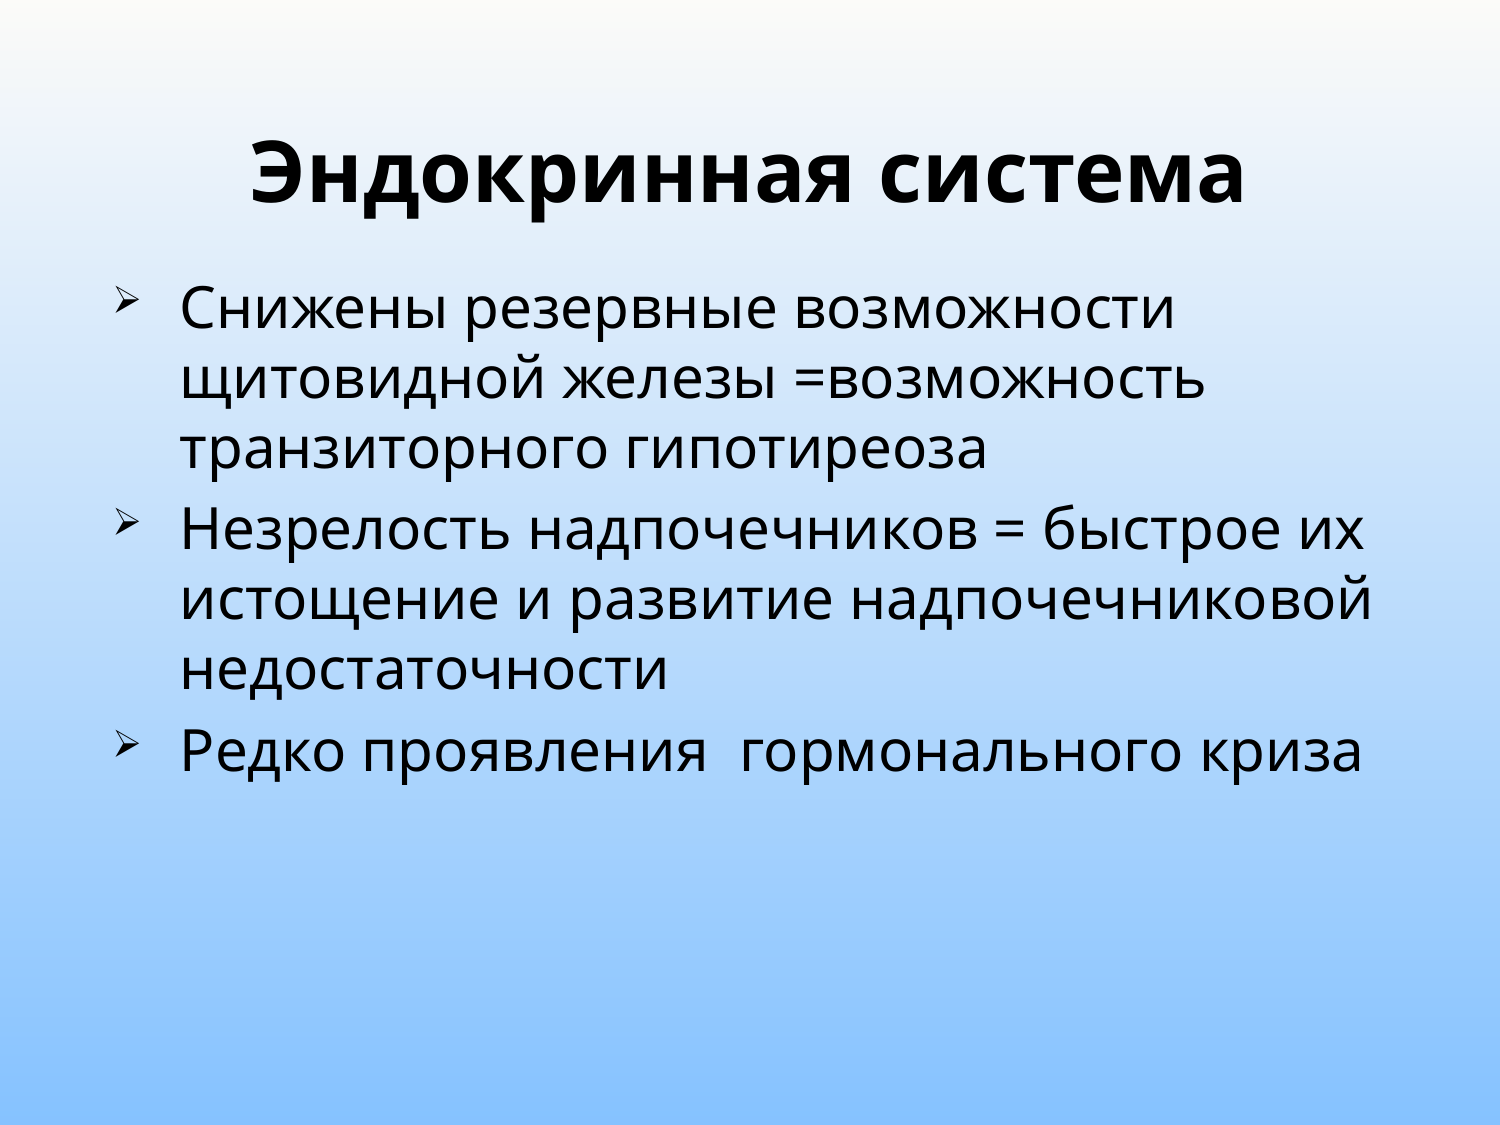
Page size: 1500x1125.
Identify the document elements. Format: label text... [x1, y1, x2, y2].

list Снижены резервные возможности щитовидной железы =возможность транзиторного гипотиреоза Незрелость надпочечников = быстрое их истощение и развитие надпочечниковой недостаточности Редко проявления гормонального криза [75, 262, 1425, 1035]
title Эндокринная система [75, 75, 1425, 262]
